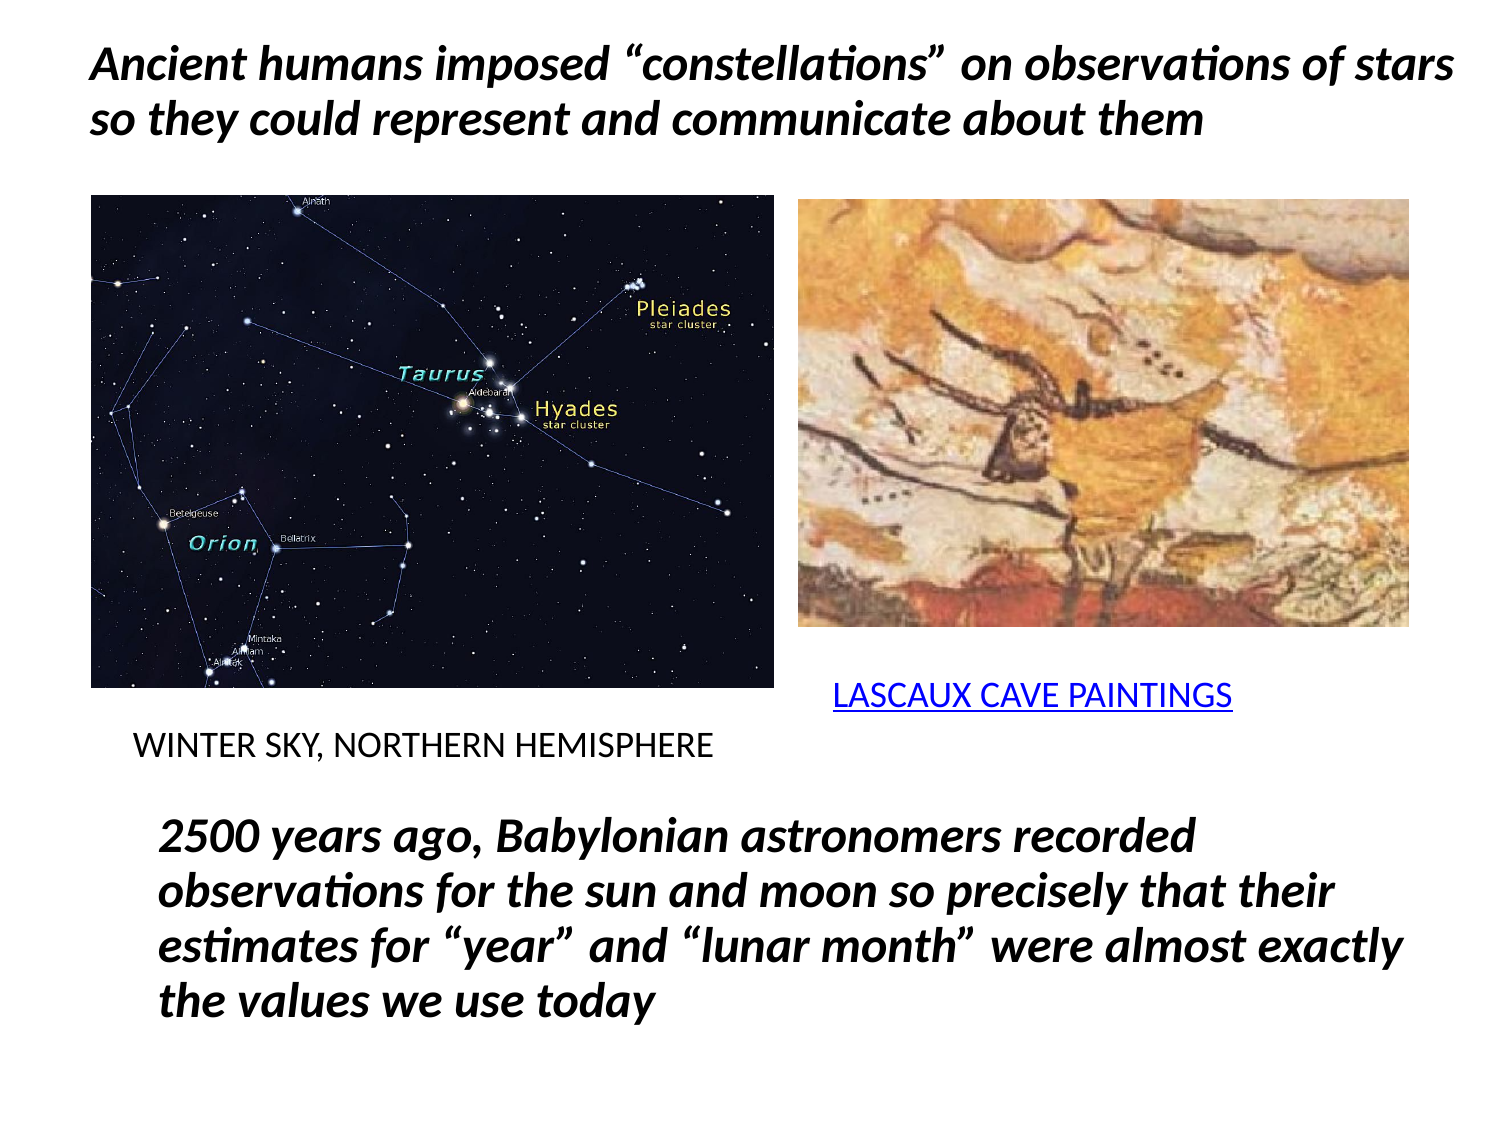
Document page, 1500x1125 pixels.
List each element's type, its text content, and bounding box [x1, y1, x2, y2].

picture [798, 198, 1409, 627]
picture [91, 195, 774, 688]
text_box Ancient humans imposed “constellations” on observations of stars so they could represent and communicate about them [0, 29, 1500, 155]
text_box LASCAUX CAVE PAINTINGS [817, 662, 1368, 723]
text_box WINTER SKY, NORTHERN HEMISPHERE [118, 712, 769, 773]
text_box 2500 years ago, Babylonian astronomers recorded observations for the sun and moon so precisely that their estimates for “year” and “lunar month” were almost exactly the values we use today [68, 800, 1469, 1037]
